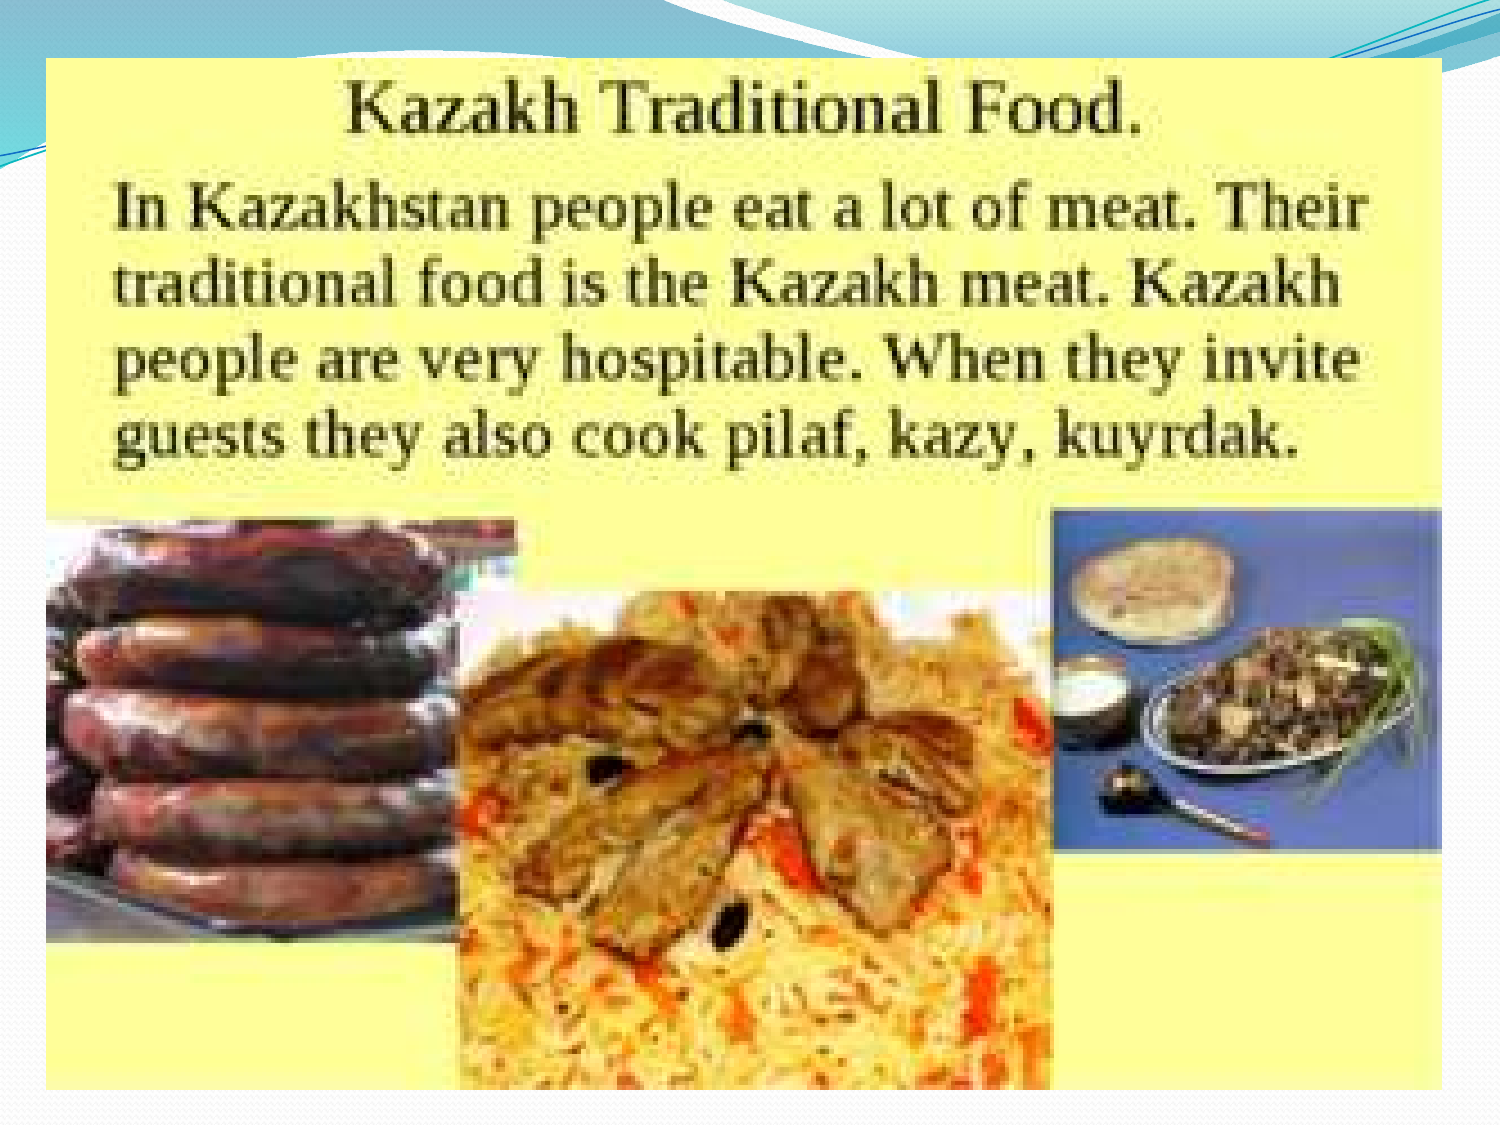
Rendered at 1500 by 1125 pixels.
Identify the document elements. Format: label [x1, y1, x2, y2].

picture [46, 58, 1442, 1091]
